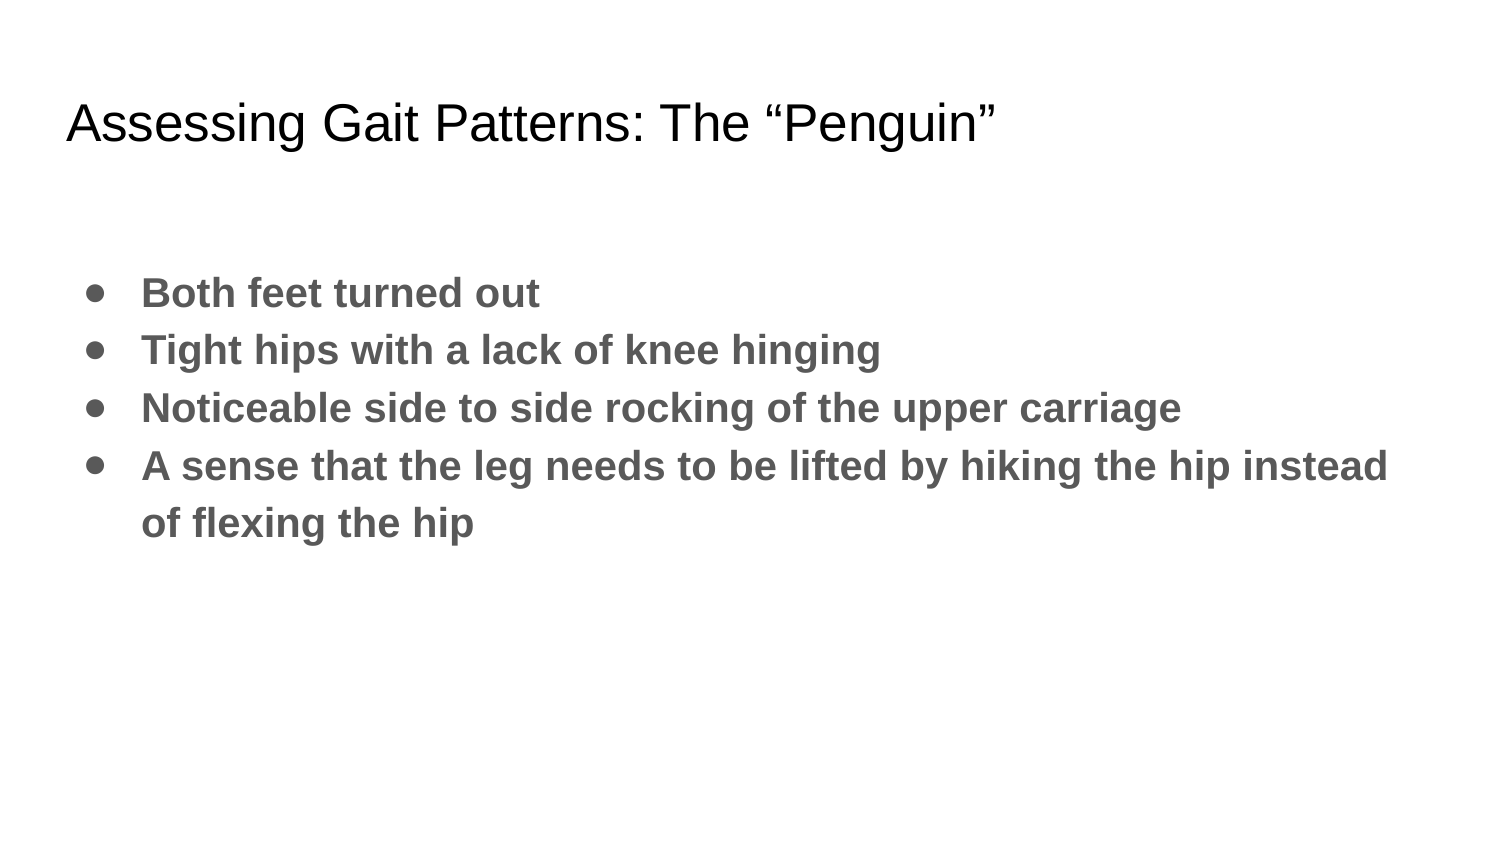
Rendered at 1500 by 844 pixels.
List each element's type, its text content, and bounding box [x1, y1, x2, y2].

title Assessing Gait Patterns: The “Penguin” [51, 72, 1449, 167]
list Both feet turned out Tight hips with a lack of knee hinging Noticeable side to side rocking of the upper carriage A sense that the leg needs to be lifted by hiking the hip instead of flexing the hip [51, 243, 1449, 804]
